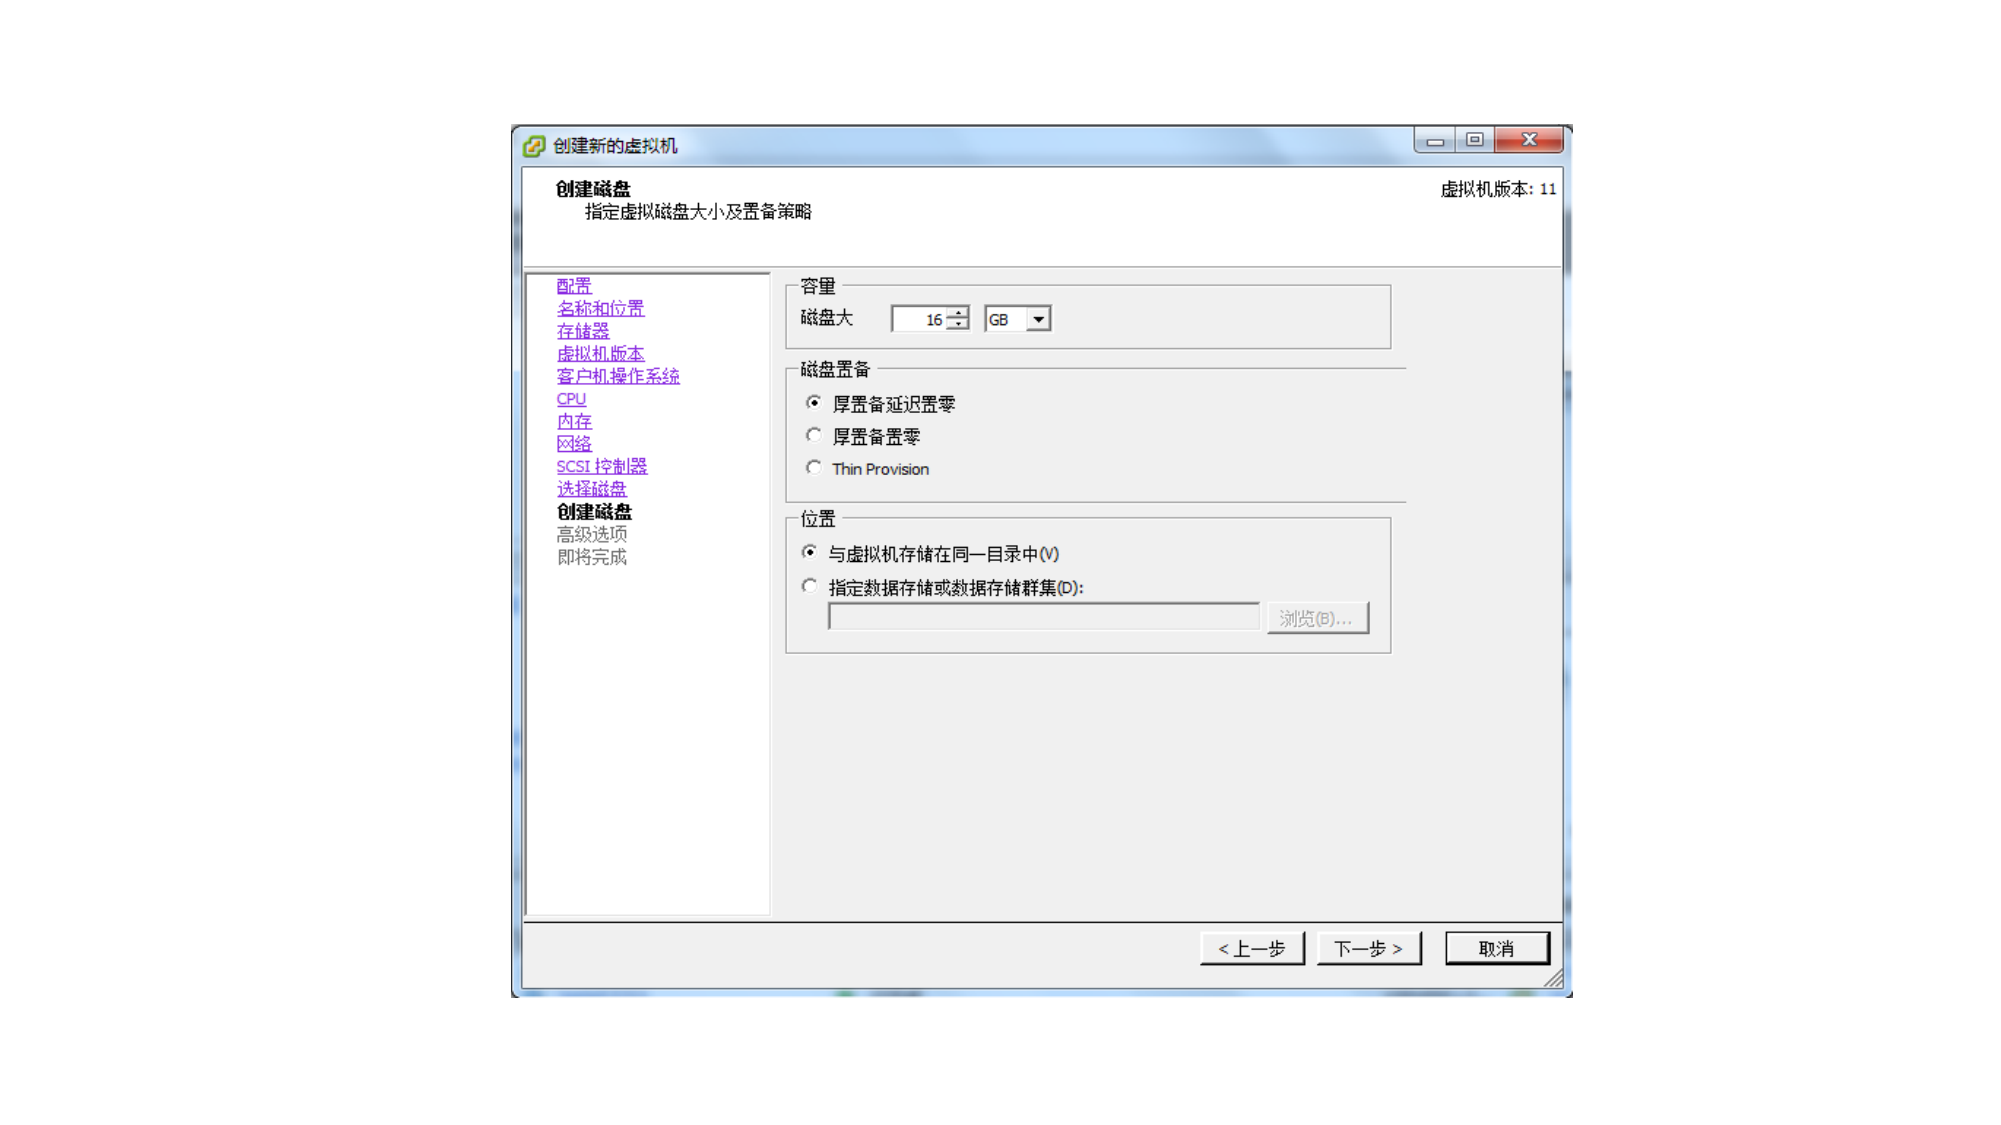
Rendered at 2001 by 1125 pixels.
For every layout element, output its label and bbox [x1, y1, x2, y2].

picture [511, 124, 1573, 998]
